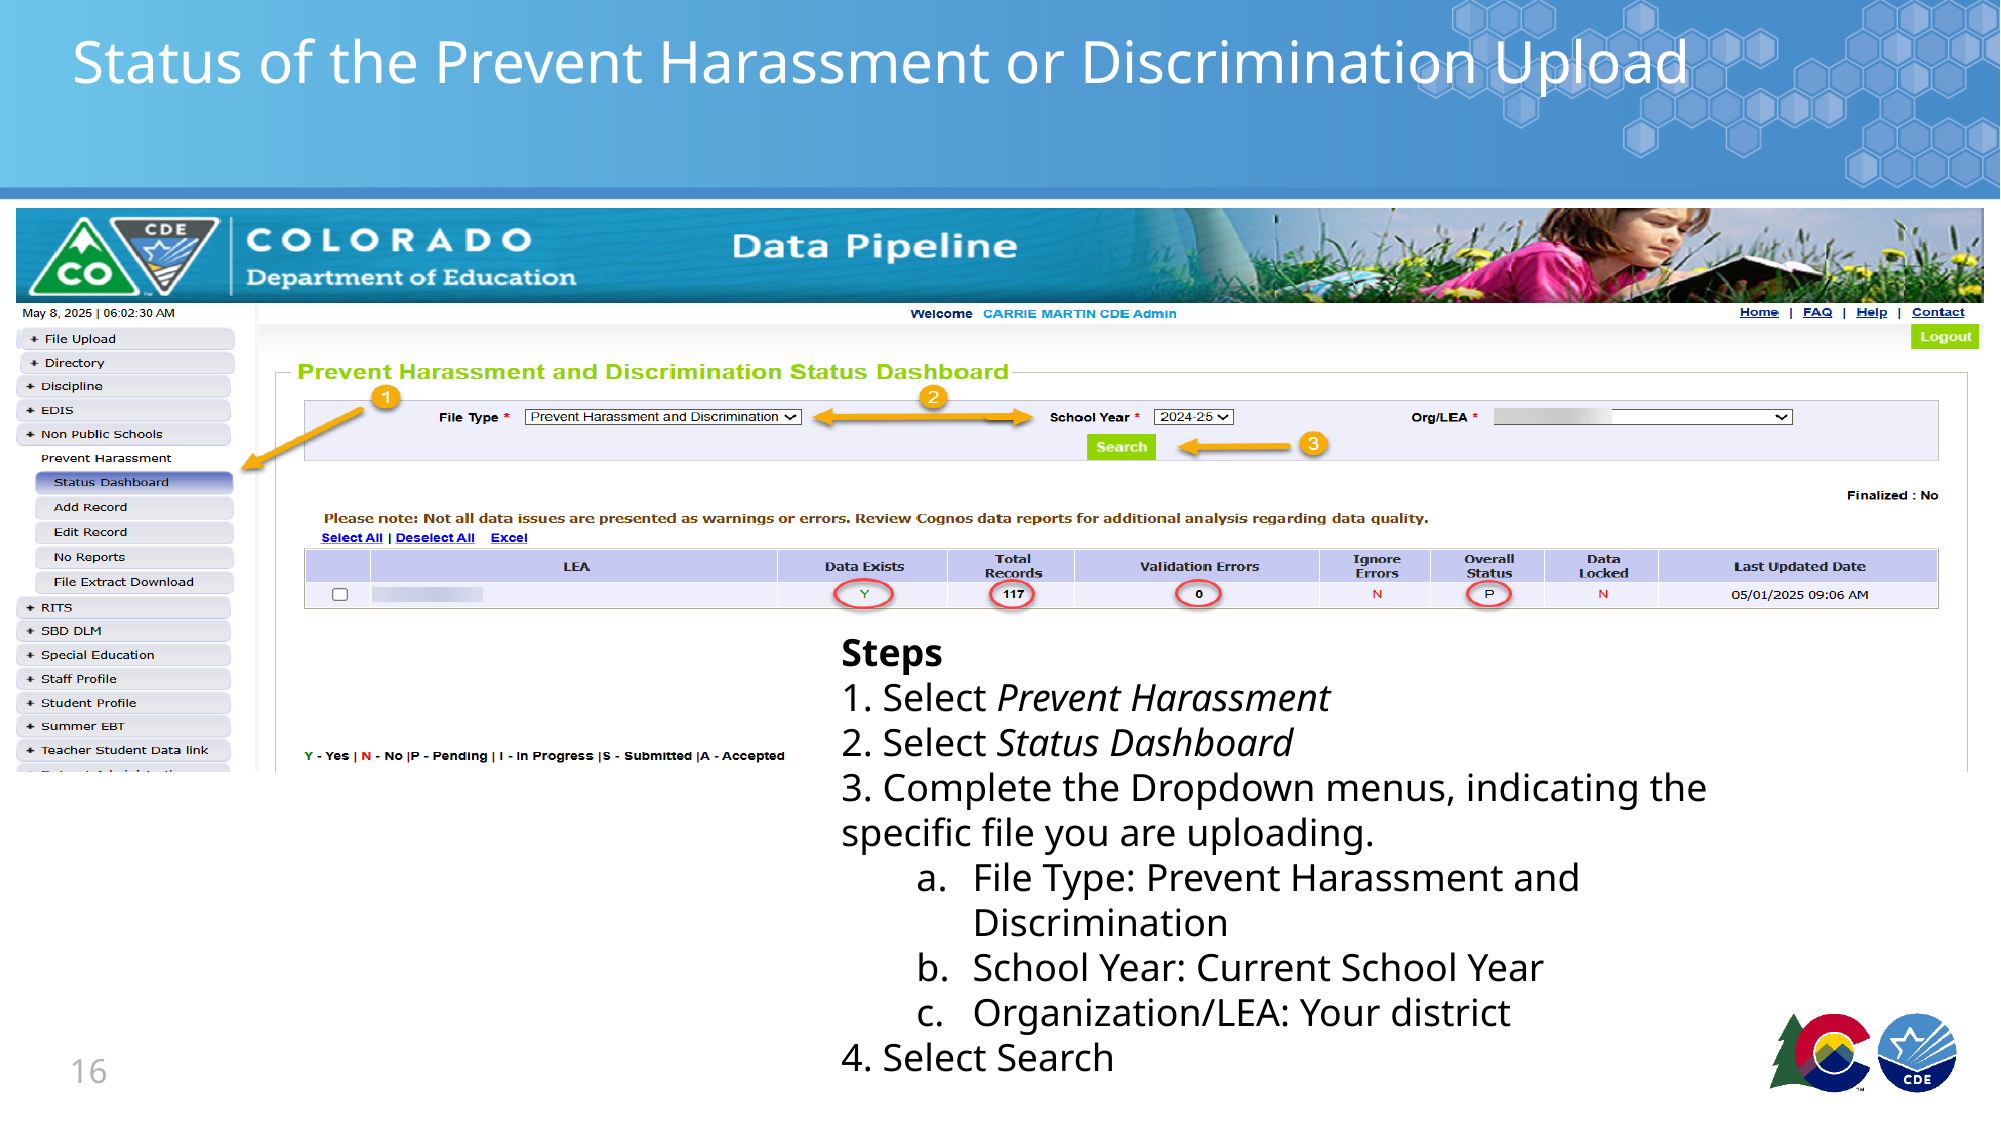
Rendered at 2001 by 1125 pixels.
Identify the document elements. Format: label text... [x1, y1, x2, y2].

text_box Steps 1. Select Prevent Harassment 2. Select Status Dashboard 3. Complete the Dropdown menus, indicating the specific file you are uploading. File Type: Prevent Harassment and Discrimination School Year: Current School Year Organization/LEA: Your district 4. Select Search [826, 772, 1758, 1087]
picture [16, 208, 1984, 772]
slide_number 16 [54, 1042, 191, 1103]
title Status of the Prevent Harassment or Discrimination Upload [72, 33, 1928, 182]
picture [1768, 1012, 1957, 1093]
picture [0, 0, 2000, 200]
